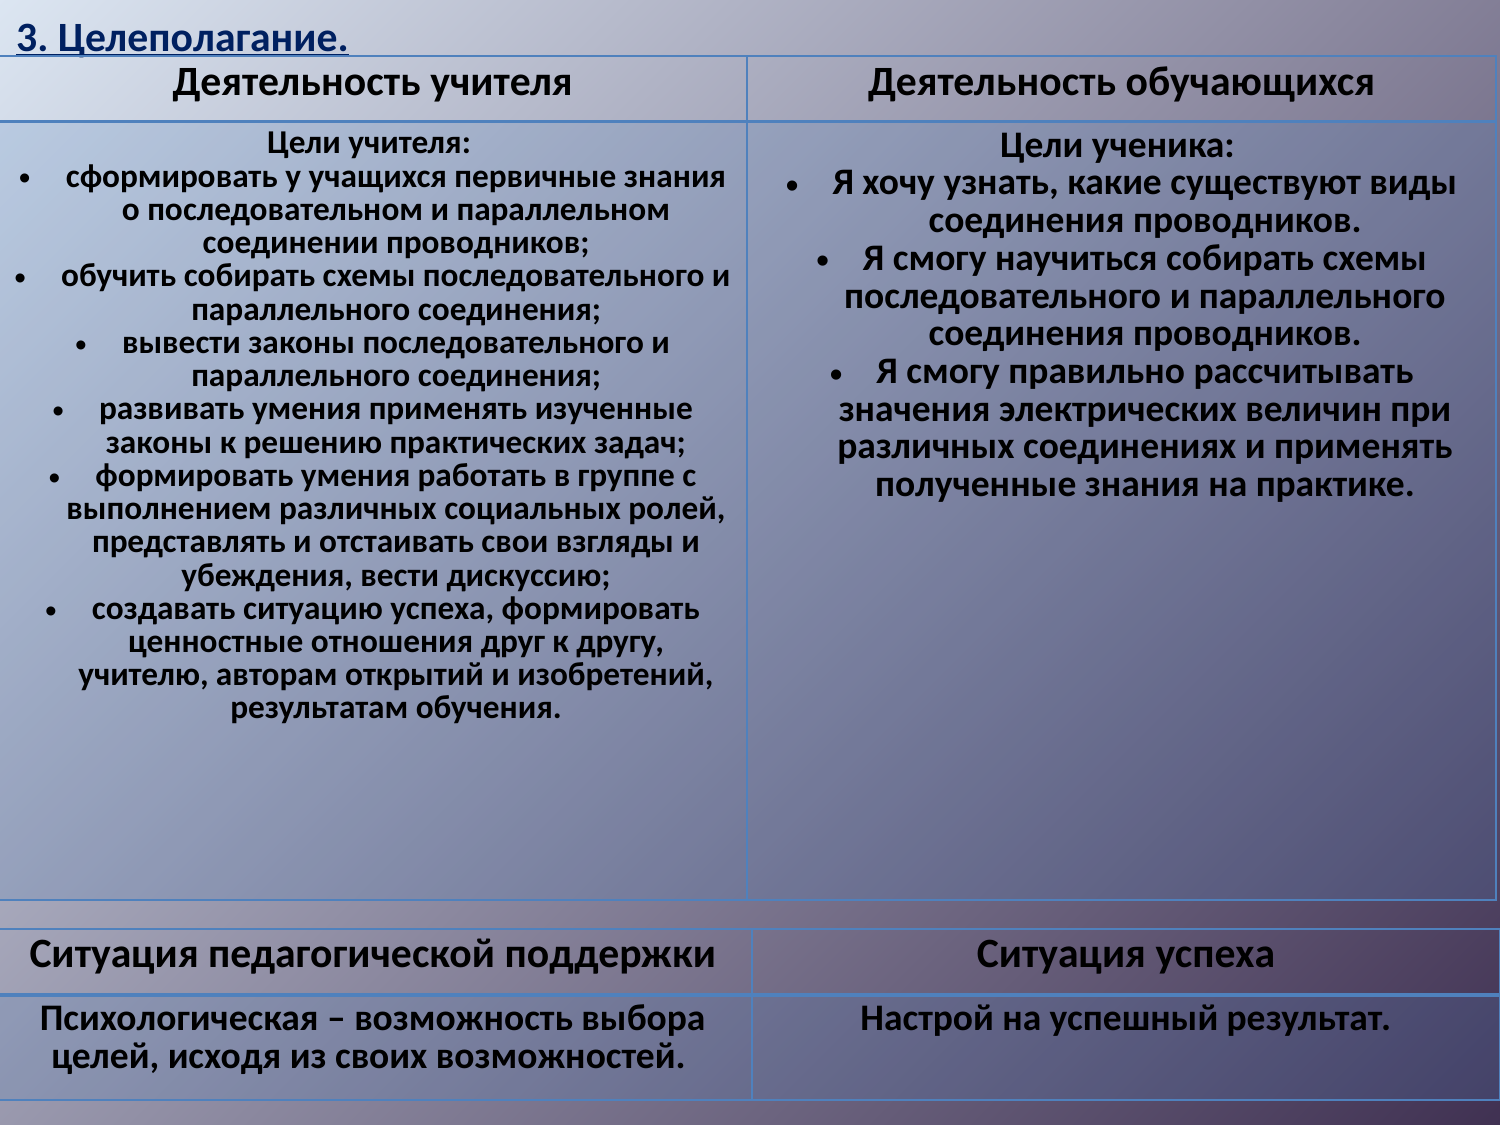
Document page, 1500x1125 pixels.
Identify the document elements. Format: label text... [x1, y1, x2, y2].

table_cell Цели учителя: сформировать у учащихся первичные знания о последовательном и параллельном соединении проводников; обучить собирать схемы последовательного и параллельного соединения; вывести законы последовательного и параллельного соединения; развивать умения применять изученные законы к решению практических задач; формировать умения работать в группе с выполнением различных социальных ролей, представлять и отстаивать свои взгляды и убеждения, вести дискуссию; создавать ситуацию успеха, формировать ценностные отношения друг к другу, учителю, авторам открытий и изобретений, результатам обучения. [0, 123, 746, 899]
table_header Ситуация педагогической поддержки [0, 930, 751, 993]
table_header Деятельность учителя [0, 57, 746, 120]
table_cell Психологическая – возможность выбора целей, исходя из своих возможностей. [0, 997, 751, 1099]
text_box 3. Целеполагание. [1, 1, 364, 55]
table_header Ситуация успеха [753, 930, 1499, 993]
table_cell Цели ученика: Я хочу узнать, какие существуют виды соединения проводников. Я смогу научиться собирать схемы последовательного и параллельного соединения проводников. Я смогу правильно рассчитывать значения электрических величин при различных соединениях и применять полученные знания на практике. [748, 123, 1495, 899]
table_header Деятельность обучающихся [748, 57, 1495, 120]
table_cell Настрой на успешный результат. [753, 997, 1499, 1099]
